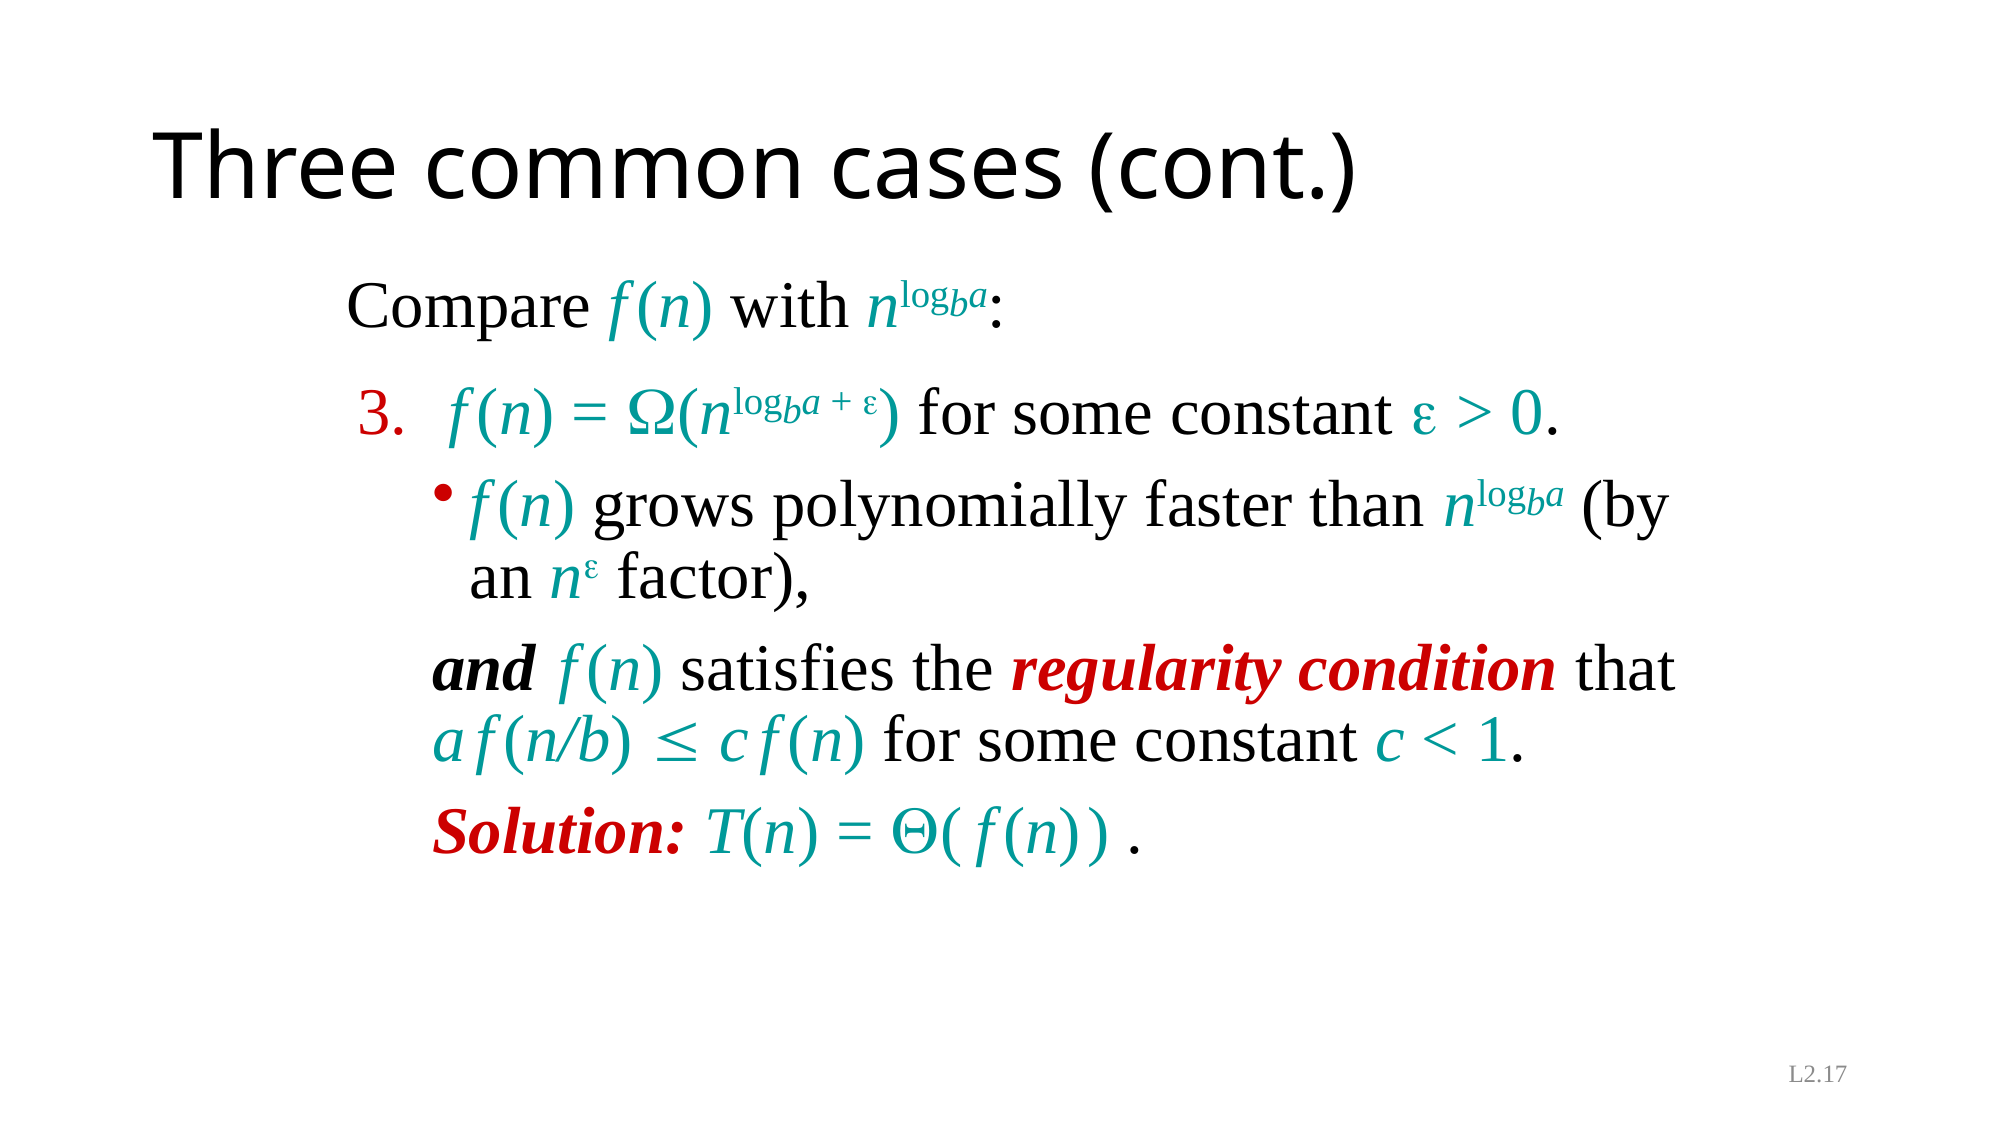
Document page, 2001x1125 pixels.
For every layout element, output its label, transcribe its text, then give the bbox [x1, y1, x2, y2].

text_box Compare f (n) with nlogba: [331, 253, 1022, 348]
slide_number L2.17 [1412, 1042, 1863, 1103]
title Three common cases (cont.) [137, 59, 1863, 278]
text_box f (n) = W(nlogba + e) for some constant e > 0. f (n) grows polynomially faster than nlogba (by an ne factor), and f (n) satisfies the regularity condition that a f (n/b) £ c f (n) for some constant c < 1. Solution: T(n) = Q( f (n) ) . [342, 369, 1700, 876]
